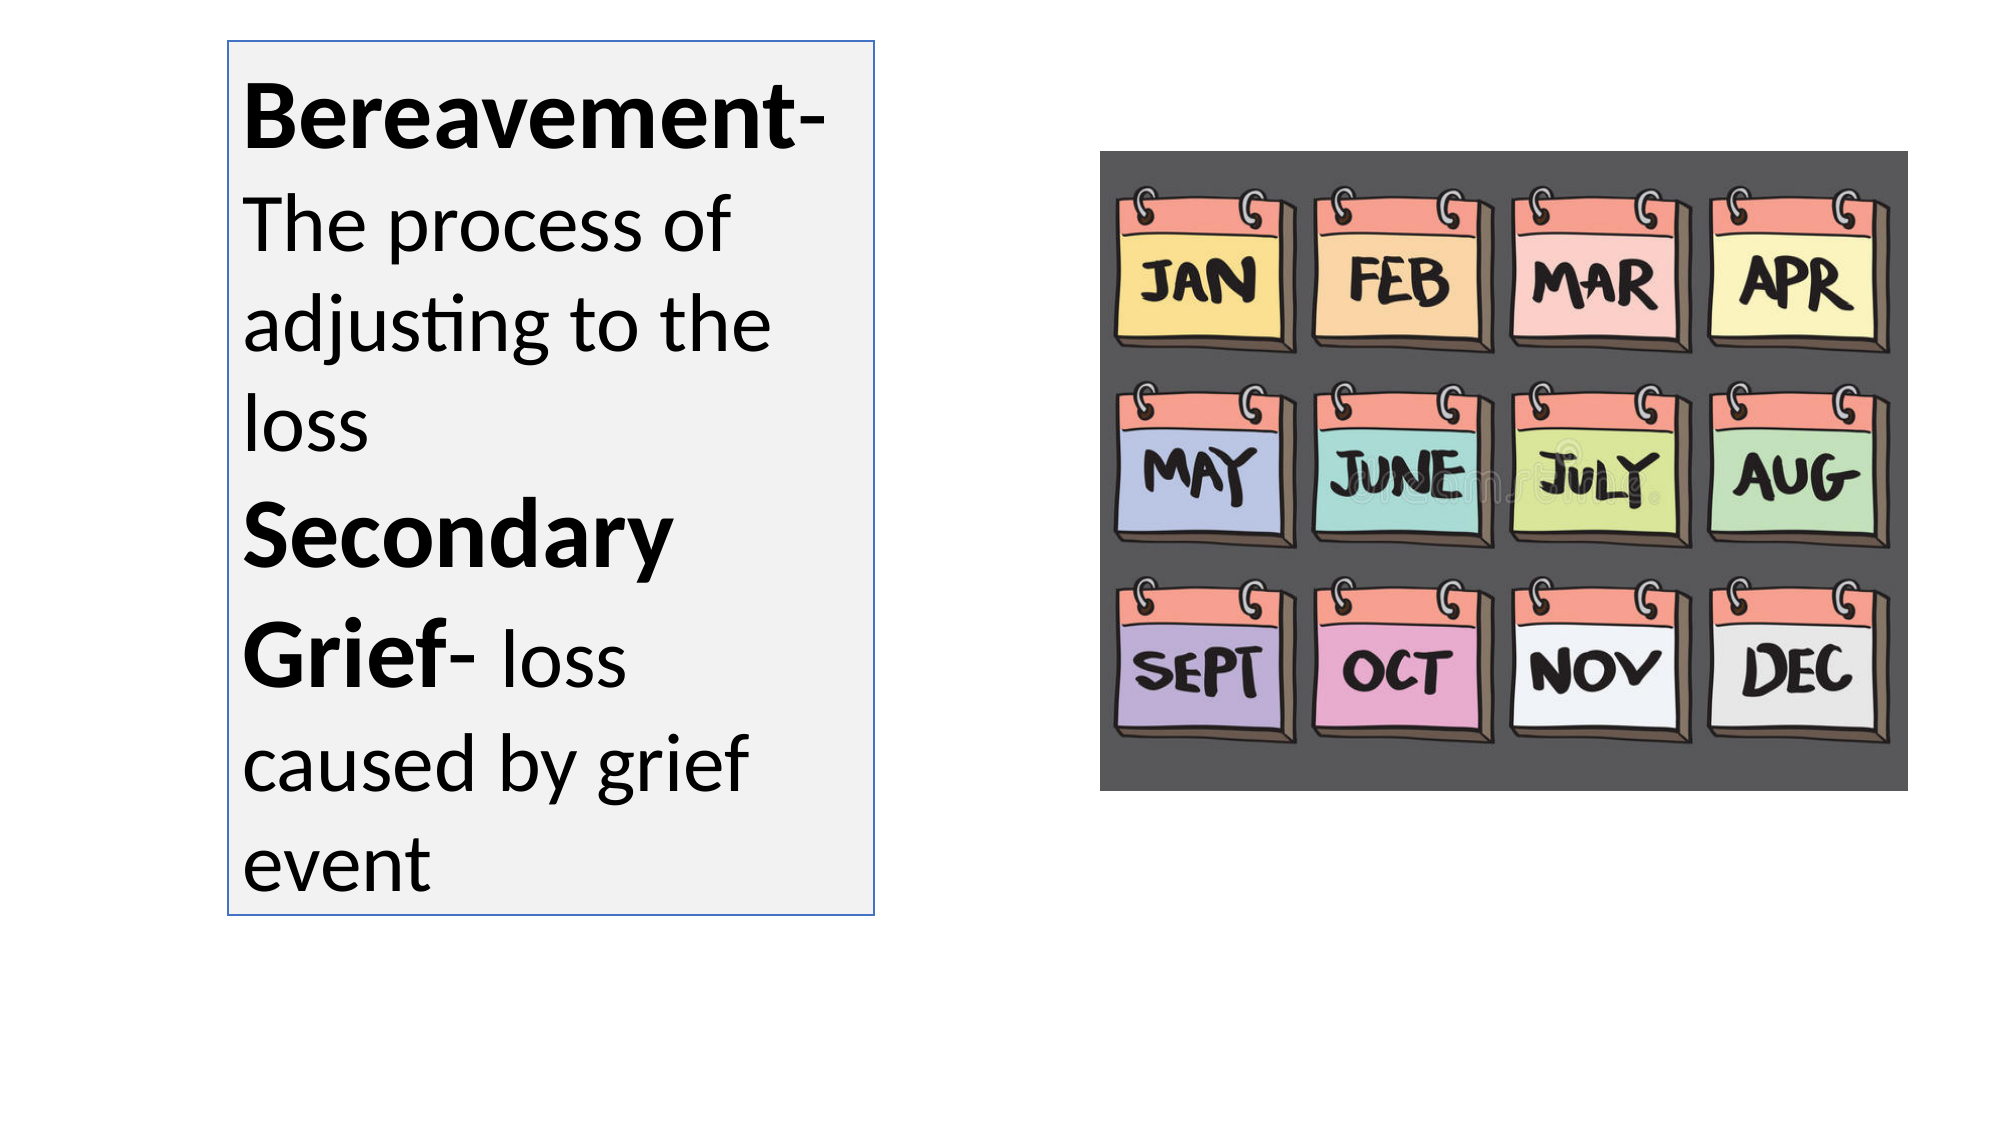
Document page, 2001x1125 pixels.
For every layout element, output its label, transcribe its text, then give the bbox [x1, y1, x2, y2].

picture [1099, 151, 1908, 791]
text_box Bereavement- The process of adjusting to the loss Secondary Grief- loss caused by grief event [227, 40, 875, 916]
